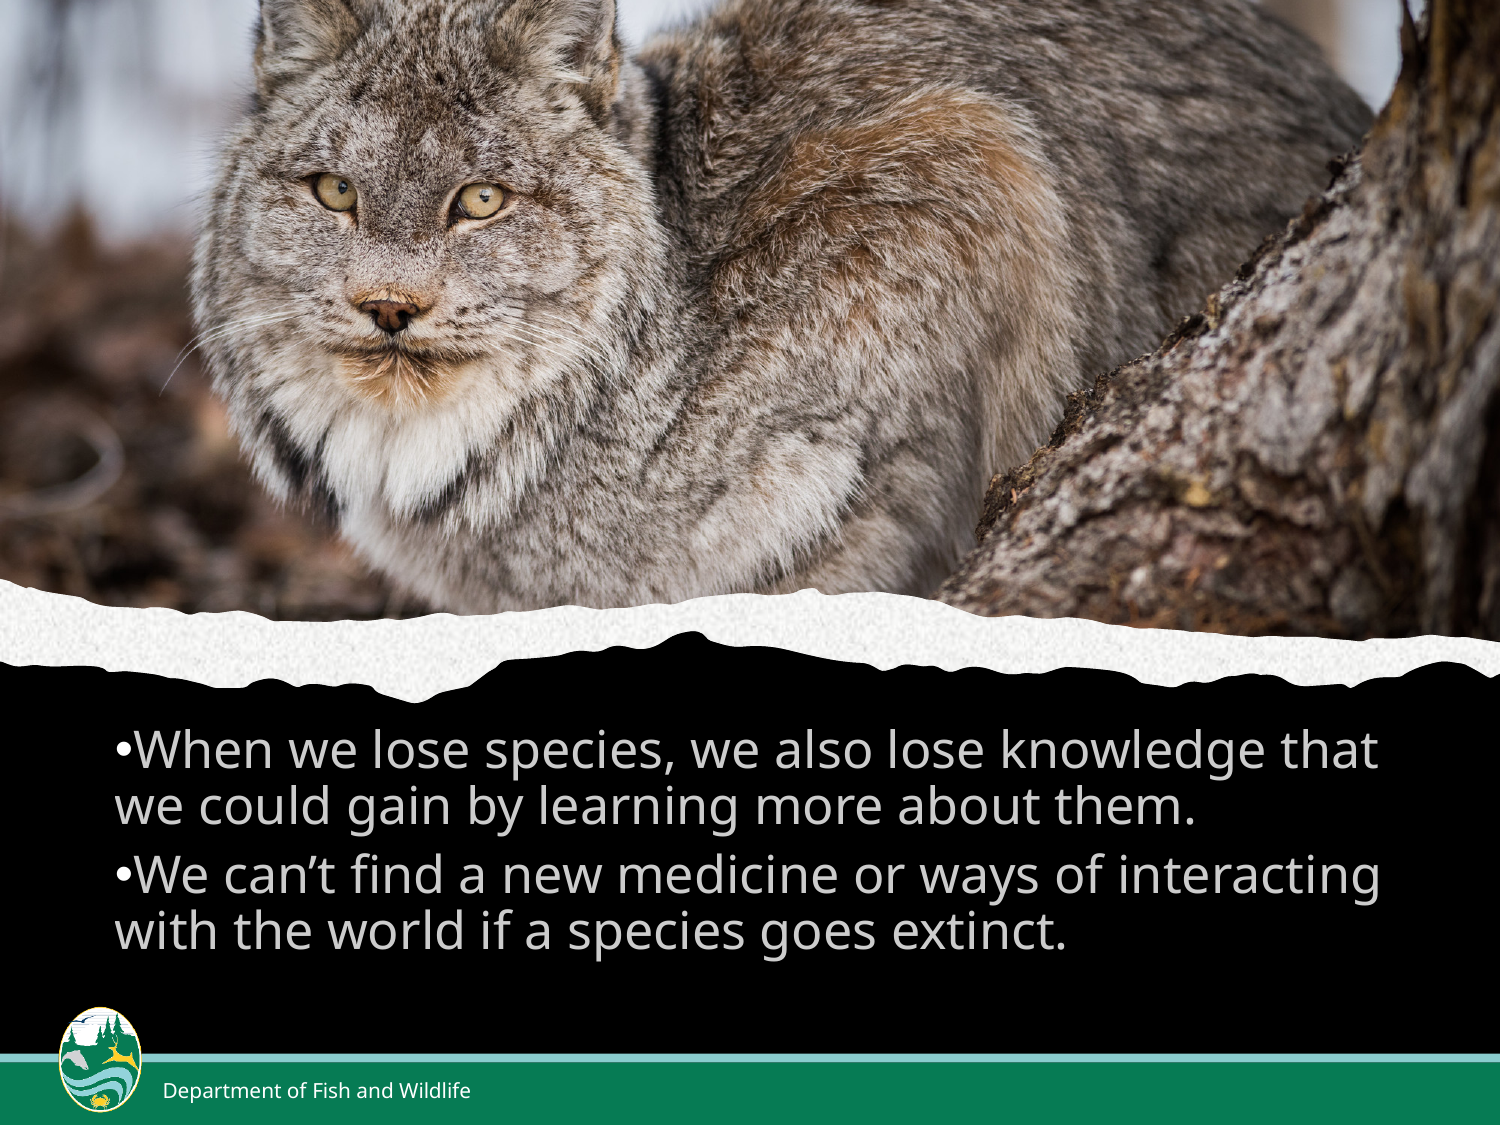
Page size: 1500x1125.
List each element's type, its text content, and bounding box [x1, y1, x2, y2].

picture [0, 0, 1500, 578]
text_box When we lose species, we also lose knowledge that we could gain by learning more about them. We can’t find a new medicine or ways of interacting with the world if a species goes extinct. [99, 716, 1438, 909]
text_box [0, 1004, 1500, 1125]
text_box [0, 578, 1500, 704]
text_box [0, 711, 1500, 1004]
